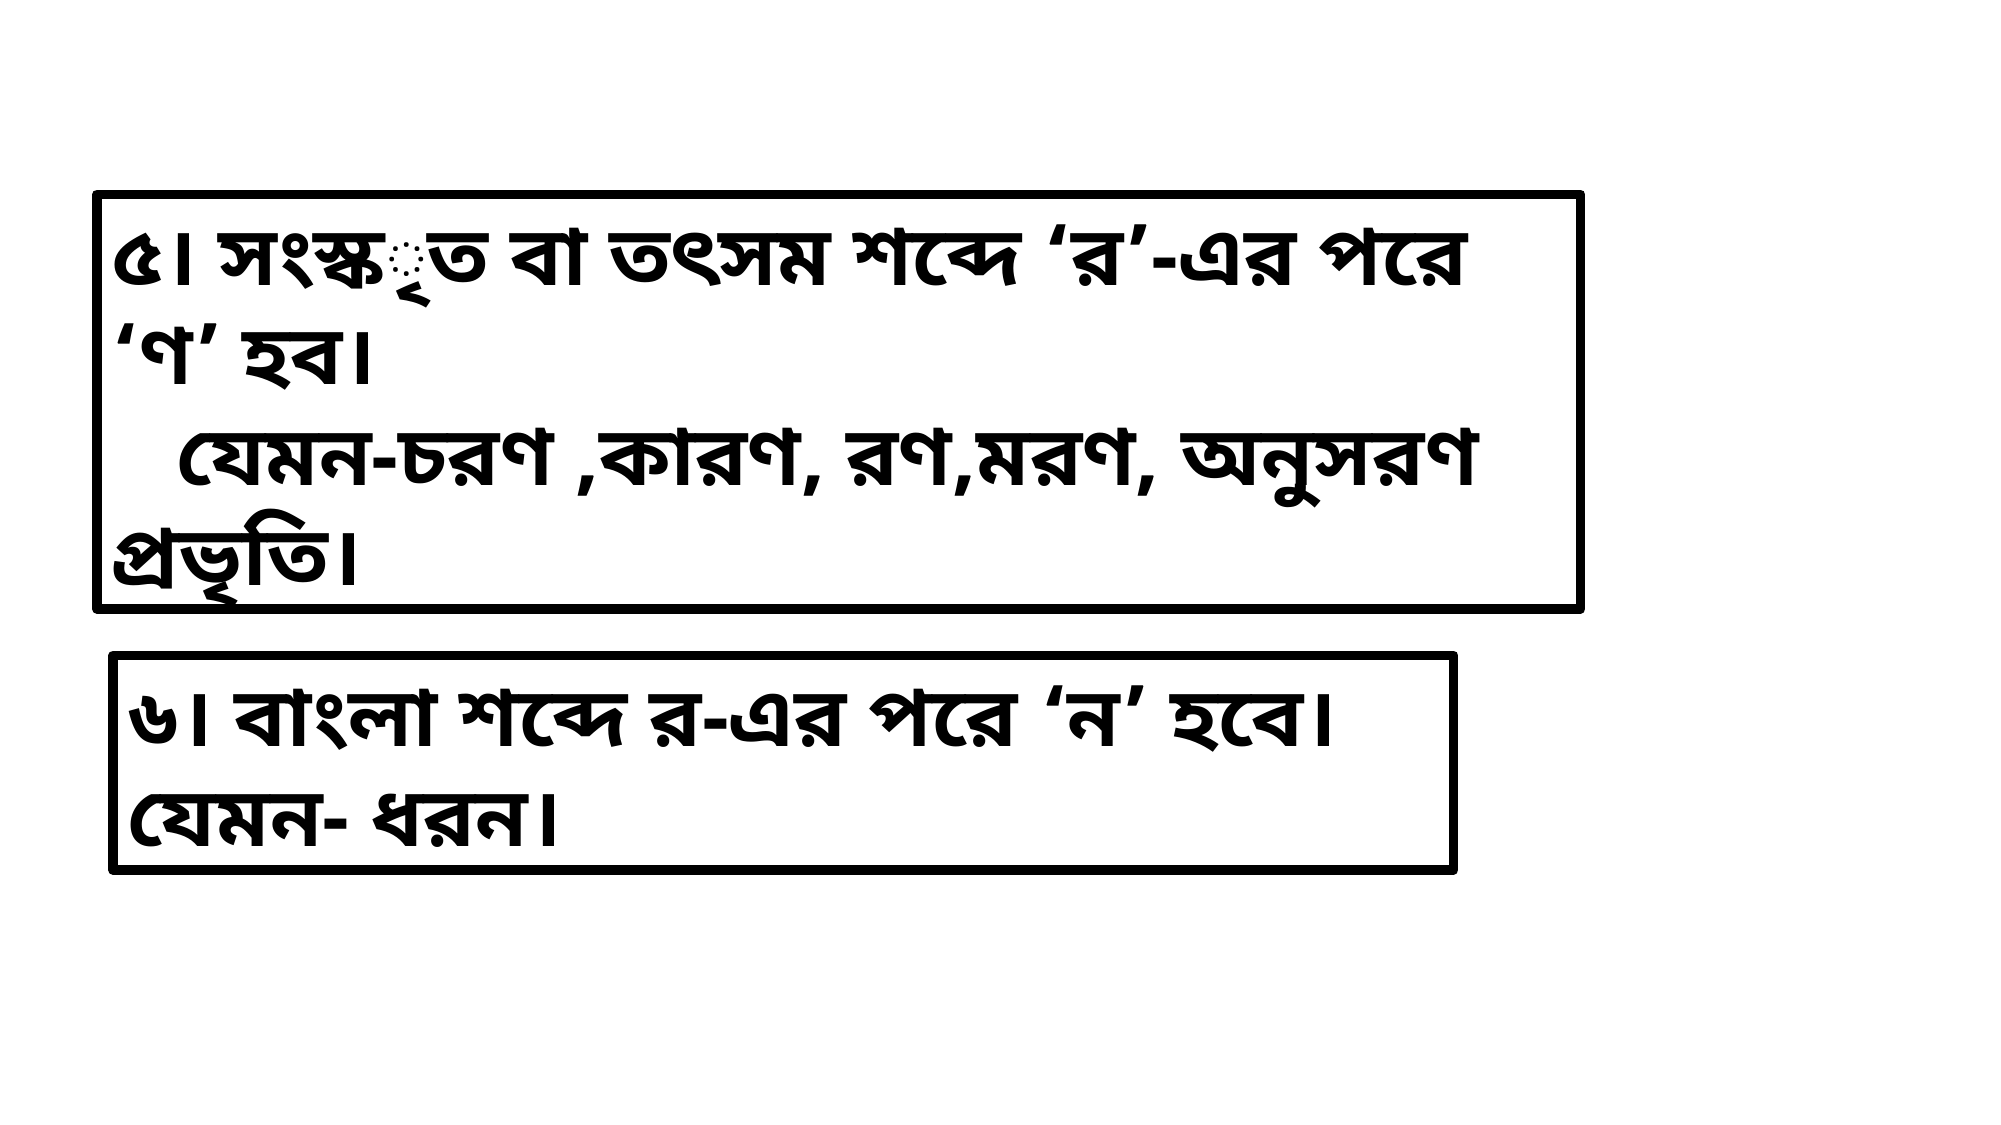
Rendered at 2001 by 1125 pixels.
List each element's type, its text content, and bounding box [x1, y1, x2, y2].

text_box ৬। বাংলা শব্দে র-এর পরে ‘ন’ হবে। যেমন- ধরন। [113, 655, 1454, 871]
text_box ৫। সংস্কৃত বা তৎসম শব্দে ‘র’-এর পরে ‘ণ’ হব। যেমন-চরণ ,কারণ, রণ,মরণ, অনুসরণ প্রভৃতি। [96, 194, 1581, 609]
